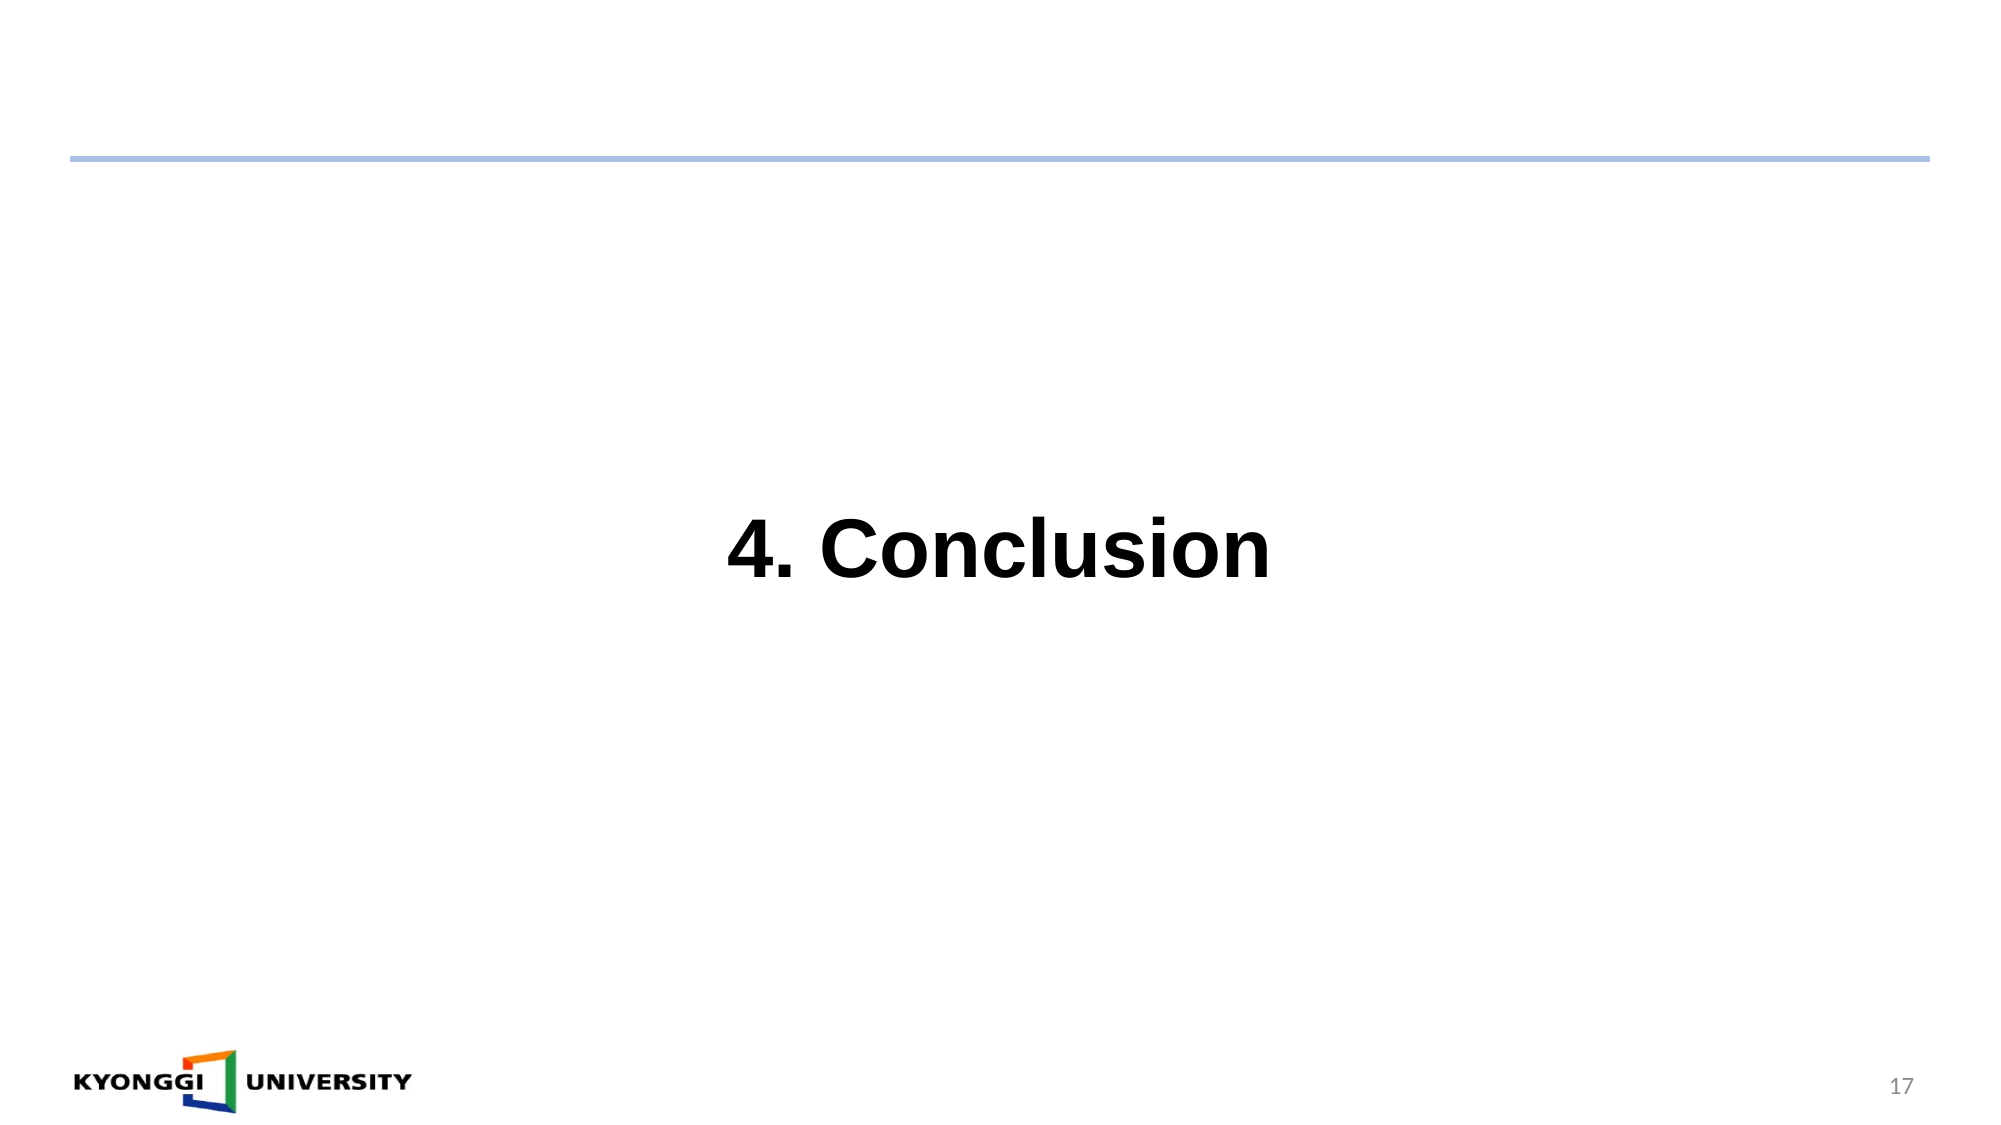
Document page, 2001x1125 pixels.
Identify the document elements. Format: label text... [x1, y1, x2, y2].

text_box 4. Conclusion [72, 486, 1928, 602]
picture [69, 1044, 418, 1124]
slide_number 17 [1412, 1054, 1930, 1115]
